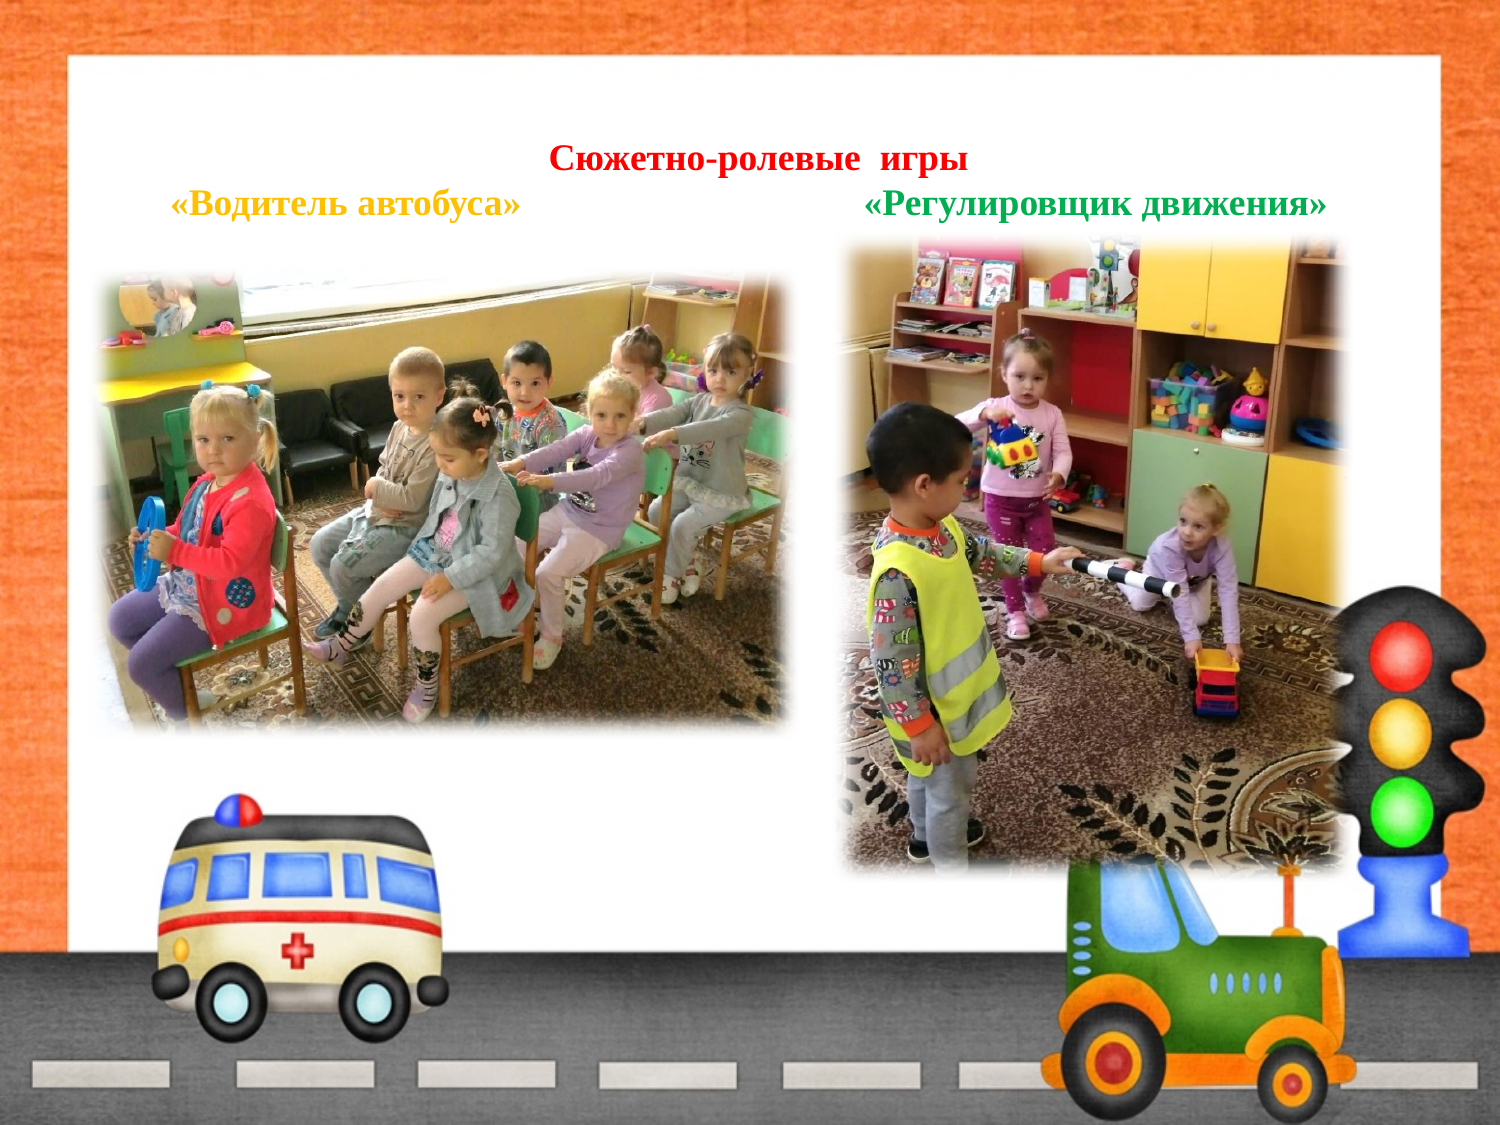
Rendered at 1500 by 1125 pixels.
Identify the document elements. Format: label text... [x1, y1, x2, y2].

picture [0, 0, 1500, 1125]
text_box Сюжетно-ролевые игры «Водитель автобуса» «Регулировщик движения» [117, 125, 1382, 231]
